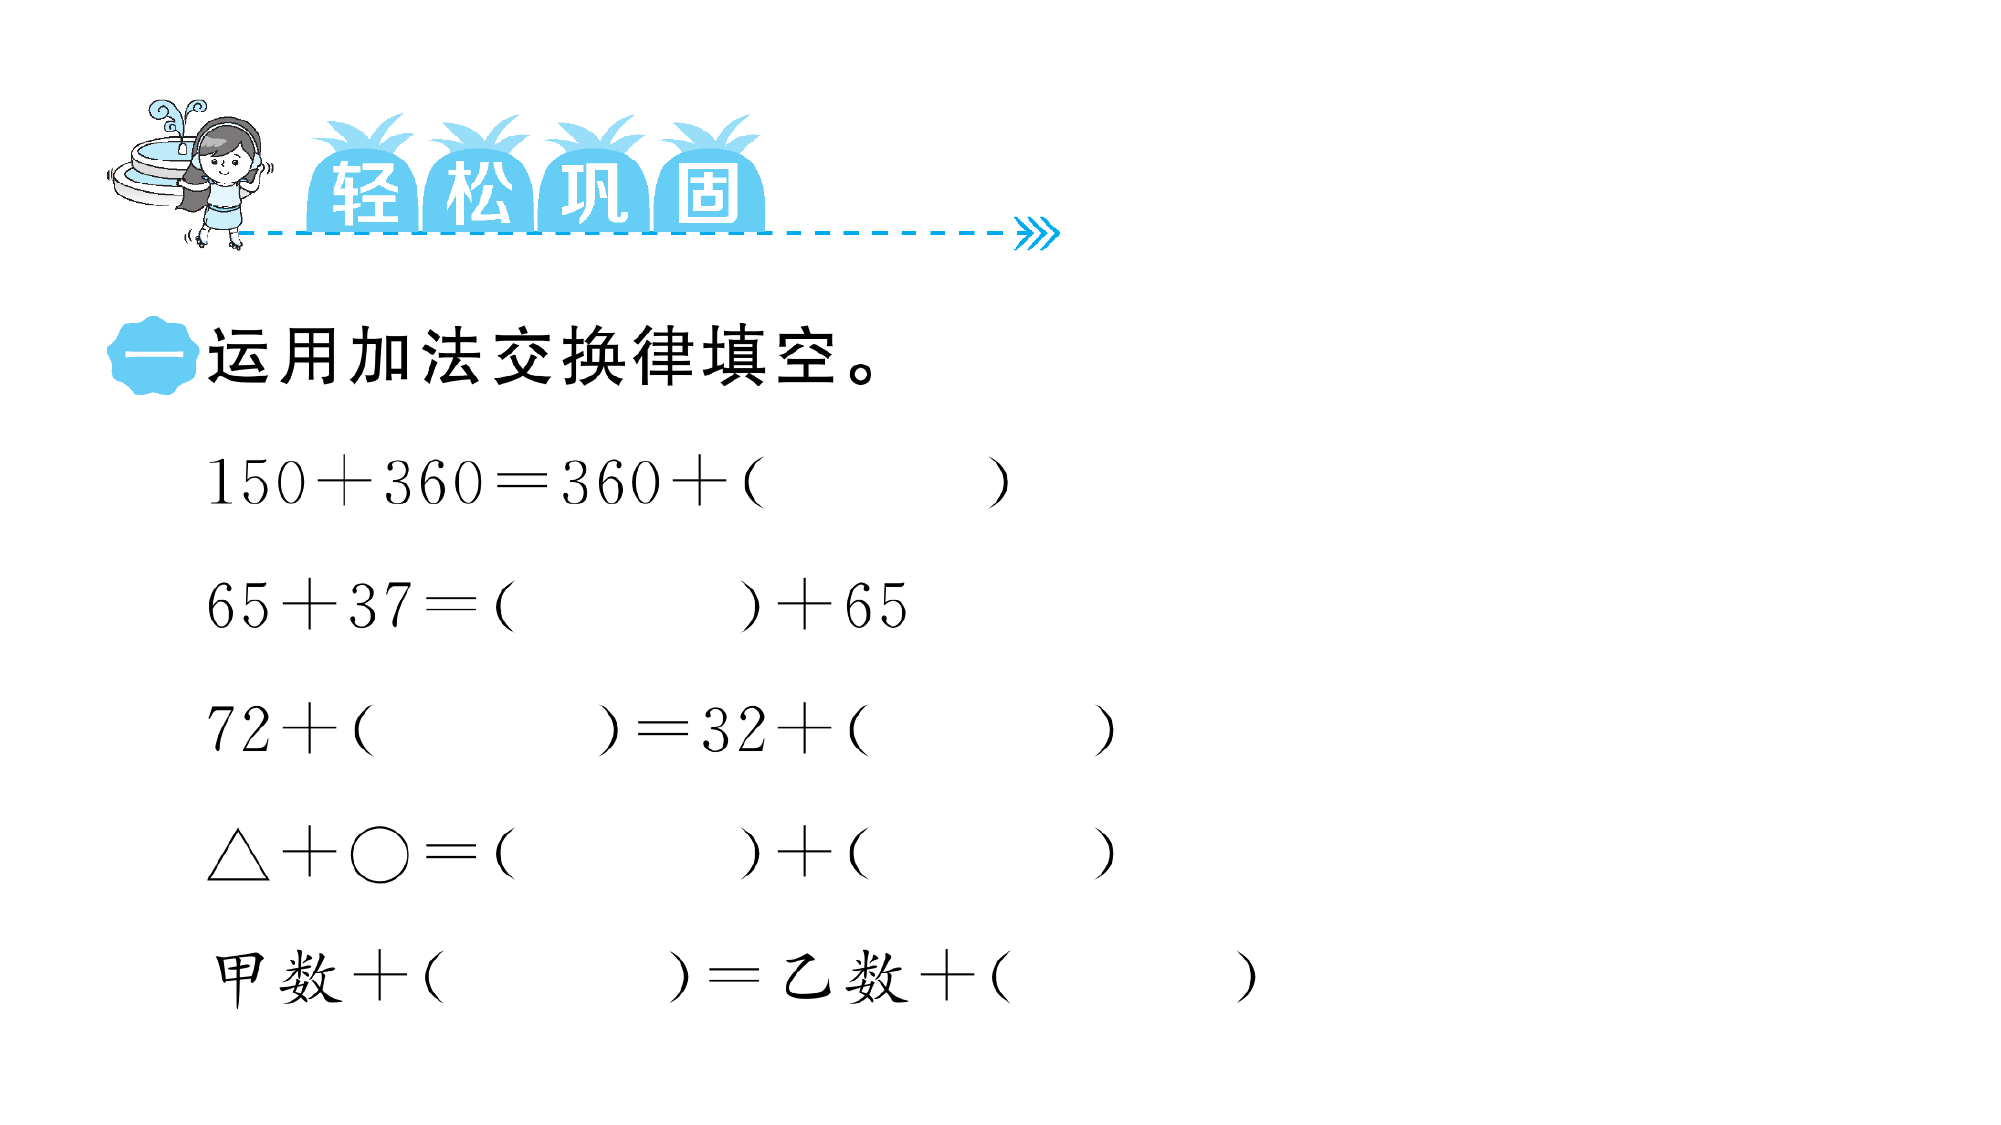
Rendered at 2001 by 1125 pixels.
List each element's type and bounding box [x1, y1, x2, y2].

picture [102, 89, 1344, 1035]
